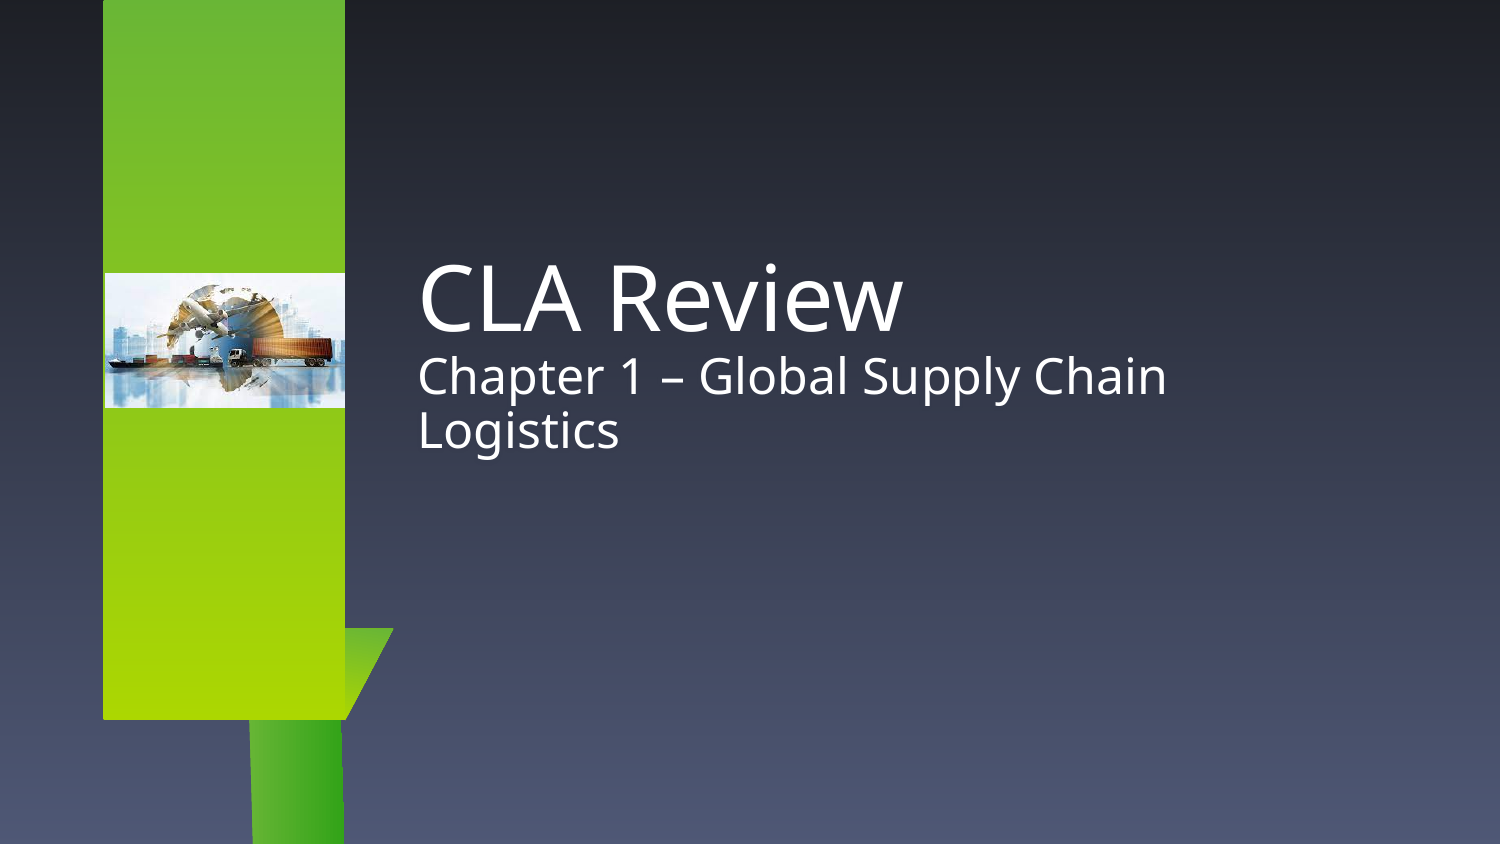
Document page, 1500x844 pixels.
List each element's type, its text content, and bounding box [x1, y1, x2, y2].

picture [104, 272, 346, 409]
title CLA Review Chapter 1 – Global Supply Chain Logistics [417, 209, 1358, 459]
